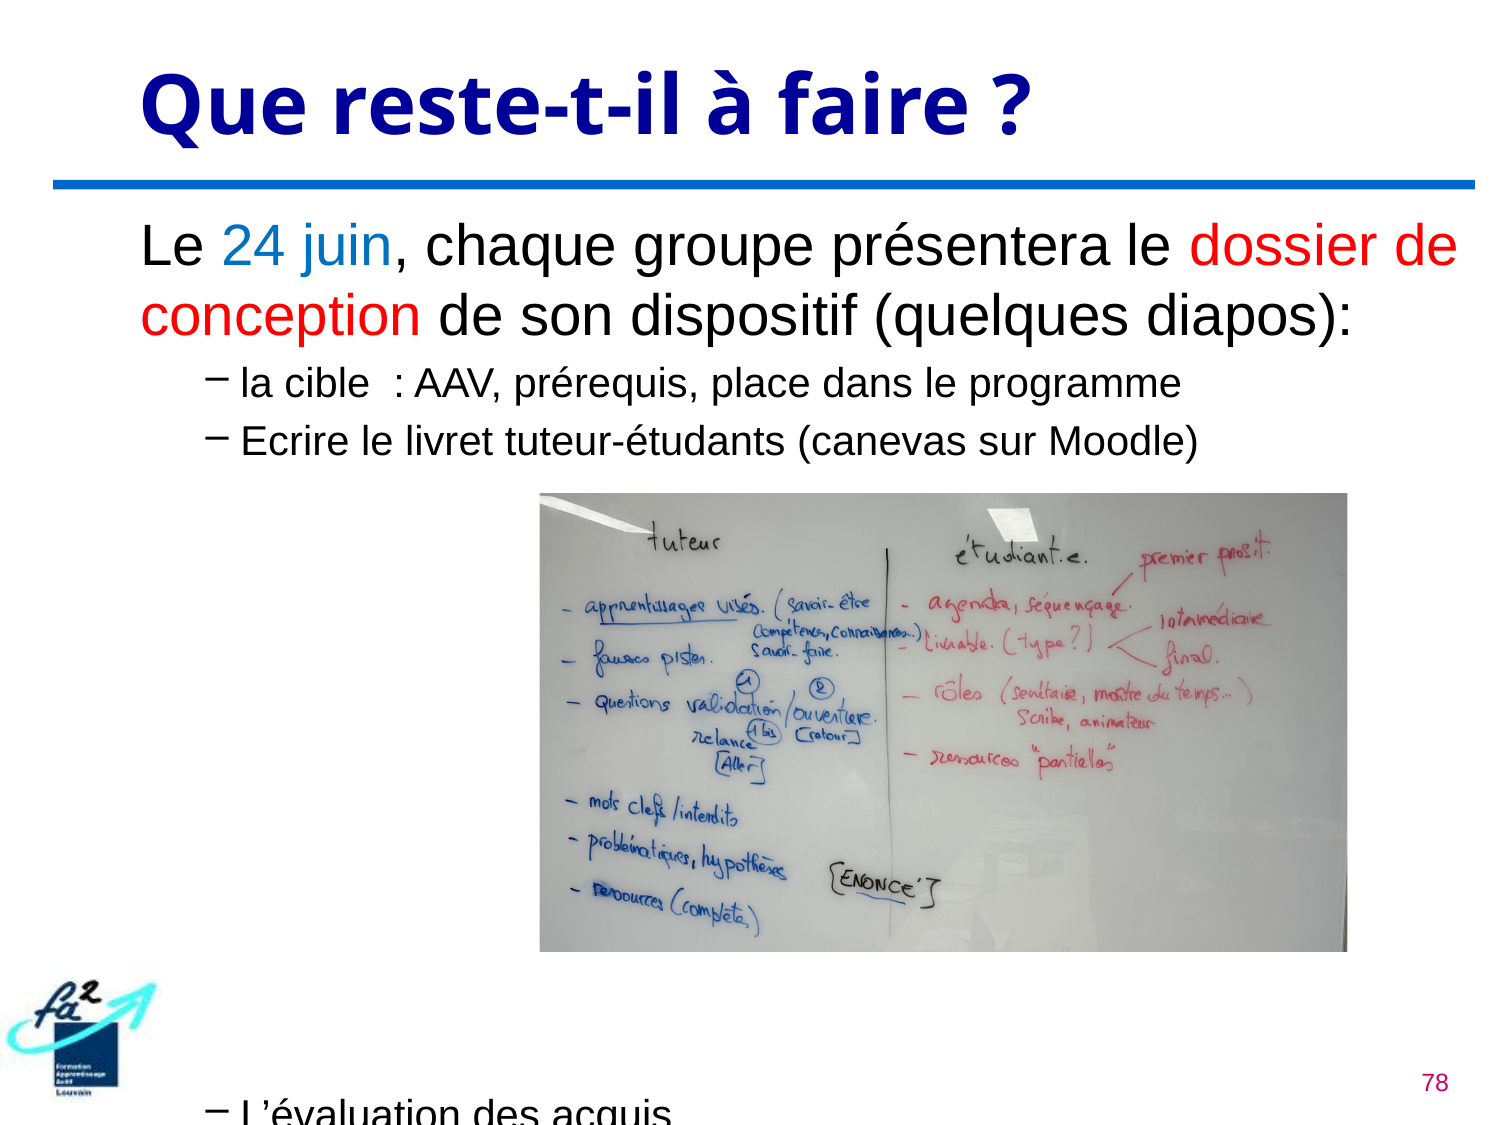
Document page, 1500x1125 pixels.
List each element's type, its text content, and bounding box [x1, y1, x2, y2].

list Le 24 juin, chaque groupe présentera le dossier de conception de son dispositif (quelques diapos): la cible : AAV, prérequis, place dans le programme Ecrire le livret tuteur-étudants (canevas sur Moodle) L’évaluation des acquis [125, 200, 1500, 1064]
title Que reste-t-il à faire ? [123, 7, 1467, 195]
picture [539, 493, 1348, 952]
picture [0, 966, 162, 1103]
